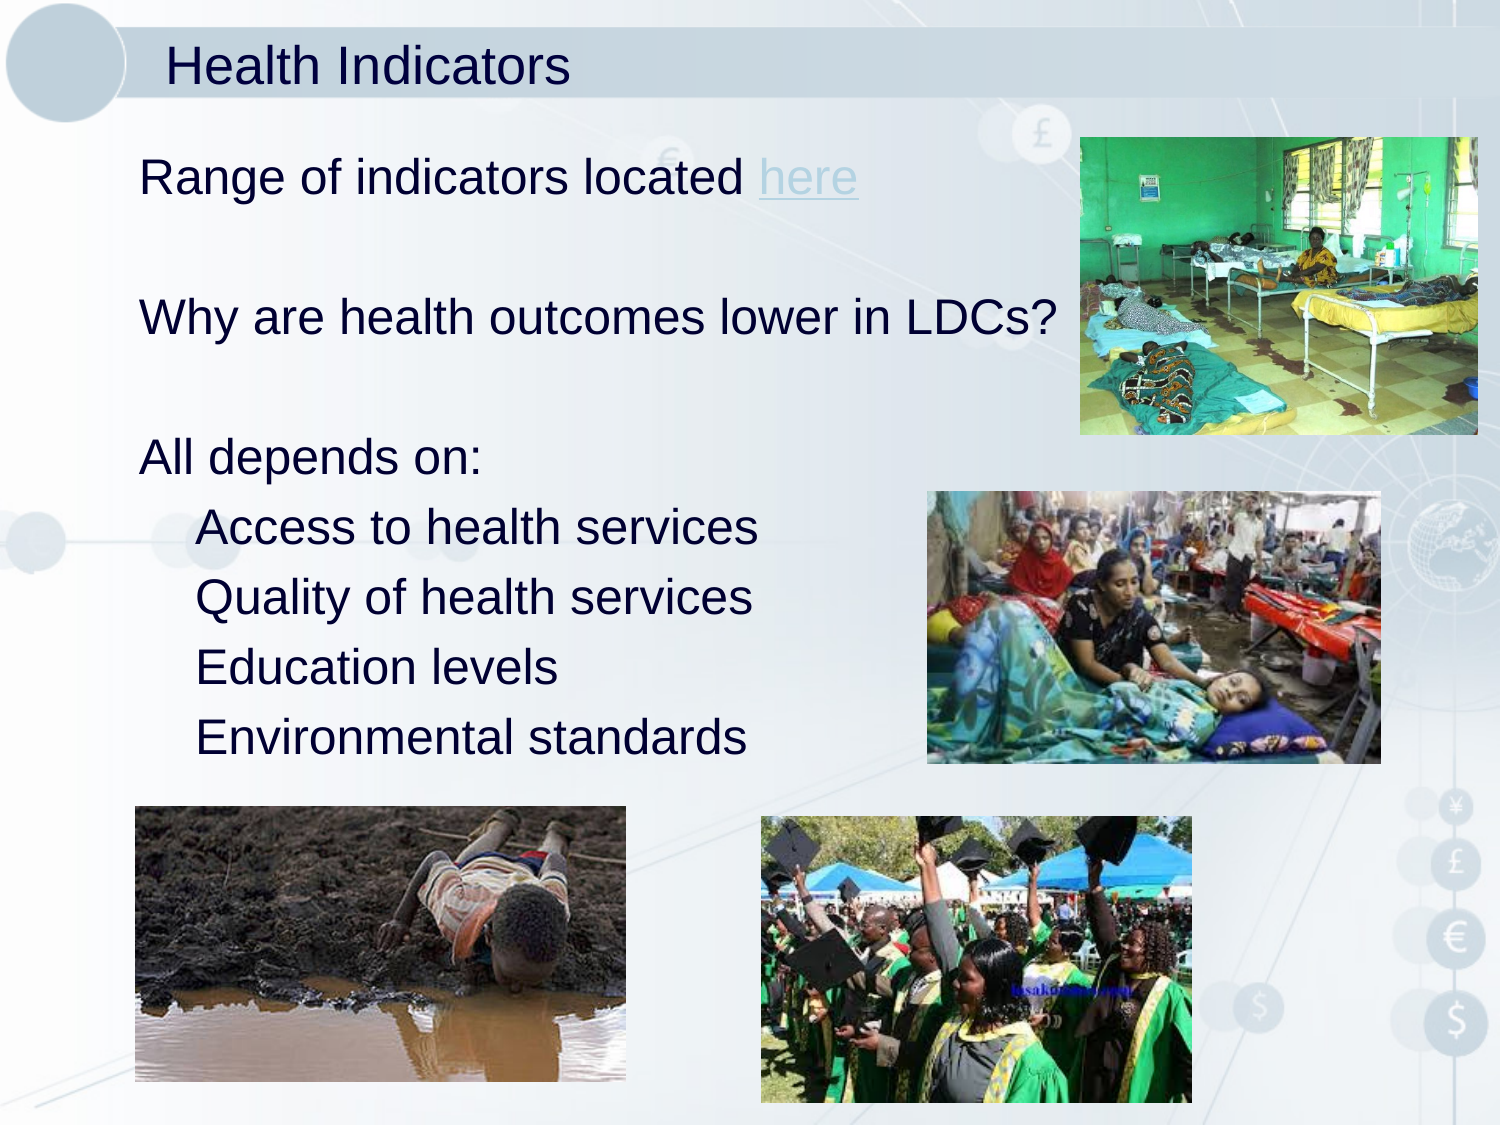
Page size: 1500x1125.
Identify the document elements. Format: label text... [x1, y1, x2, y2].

title Health Indicators [149, 24, 1500, 103]
picture [0, 0, 1500, 1125]
list Range of indicators located here Why are health outcomes lower in LDCs? All depends on: Access to health services Quality of health services Education levels Environmental standards [123, 136, 1449, 880]
